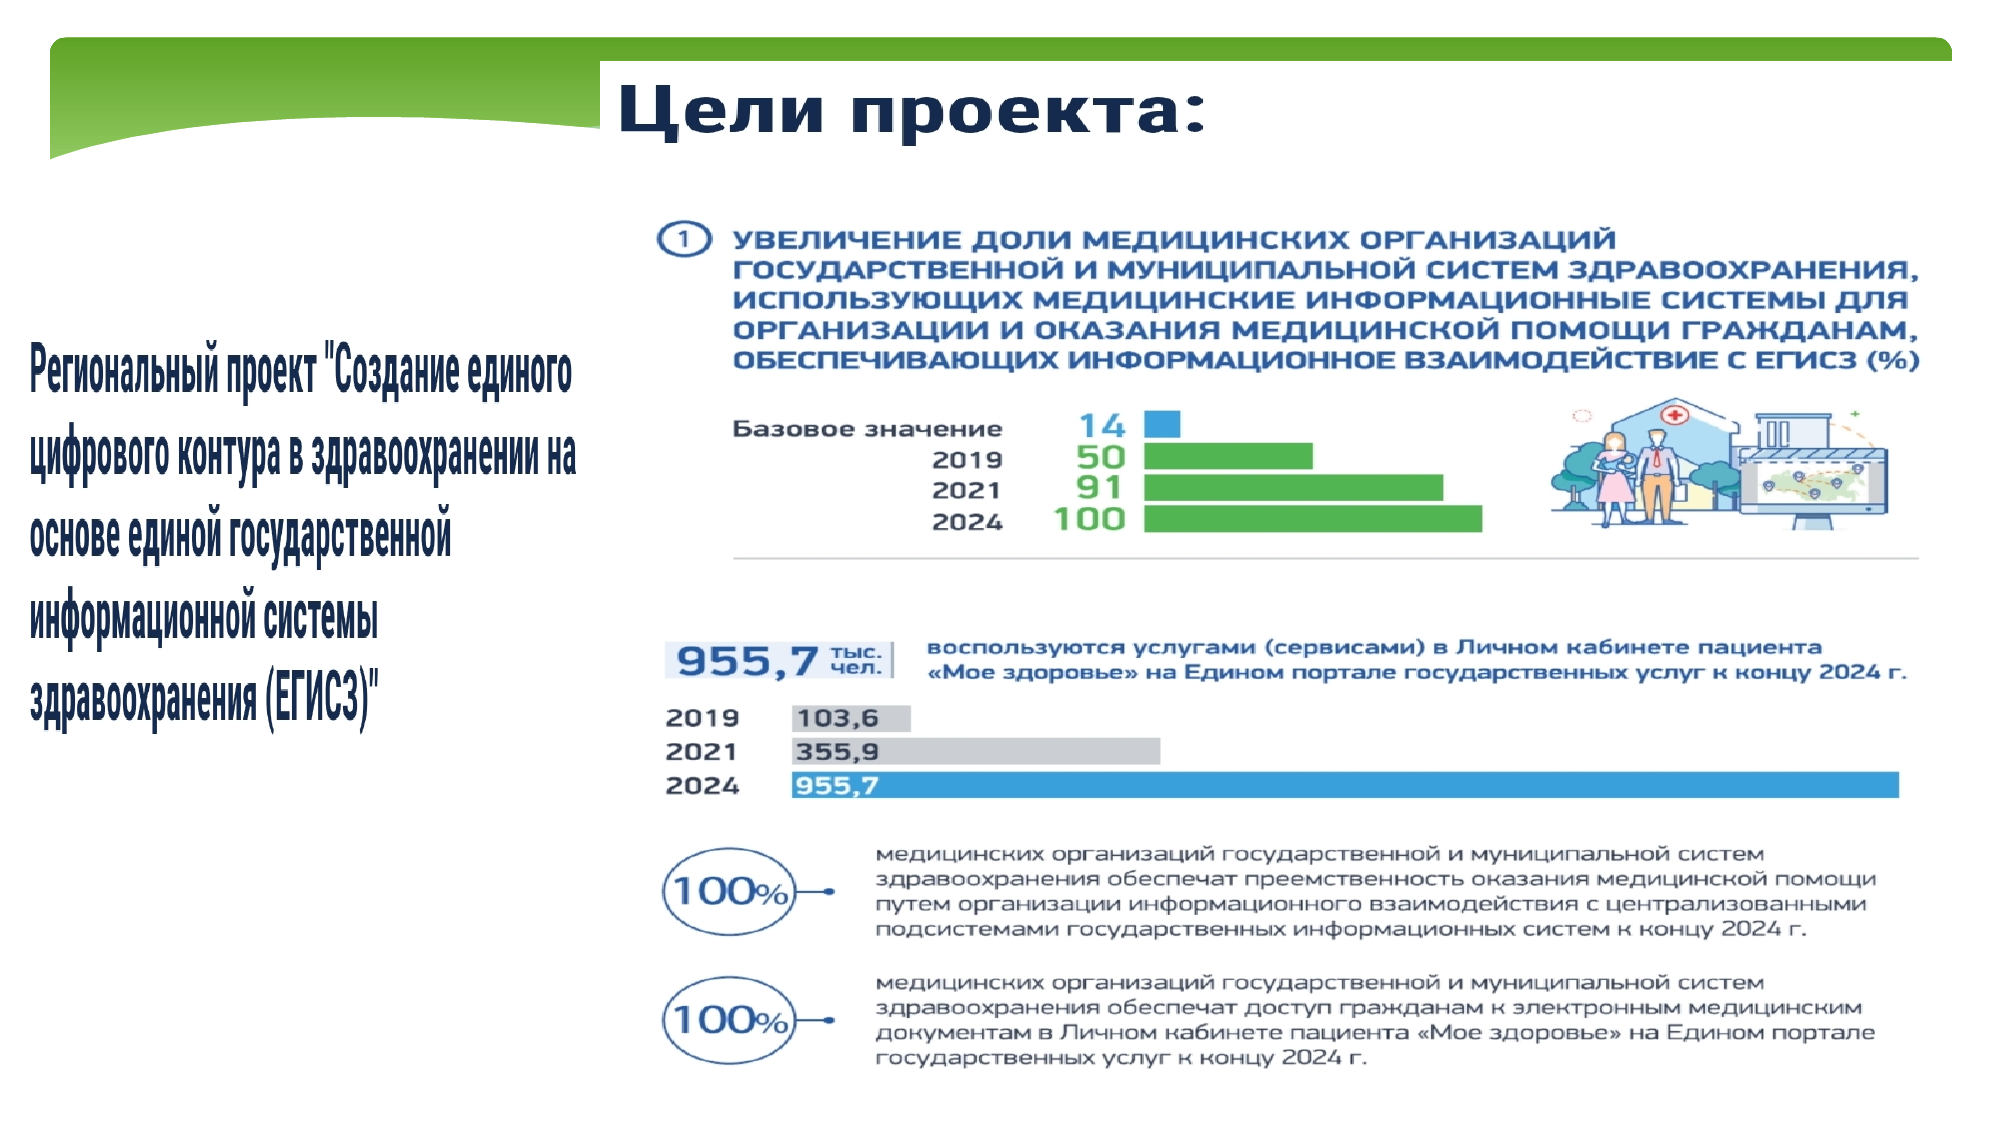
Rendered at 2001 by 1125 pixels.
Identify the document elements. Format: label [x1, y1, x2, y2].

picture [599, 61, 1957, 1125]
list [22, 304, 584, 755]
